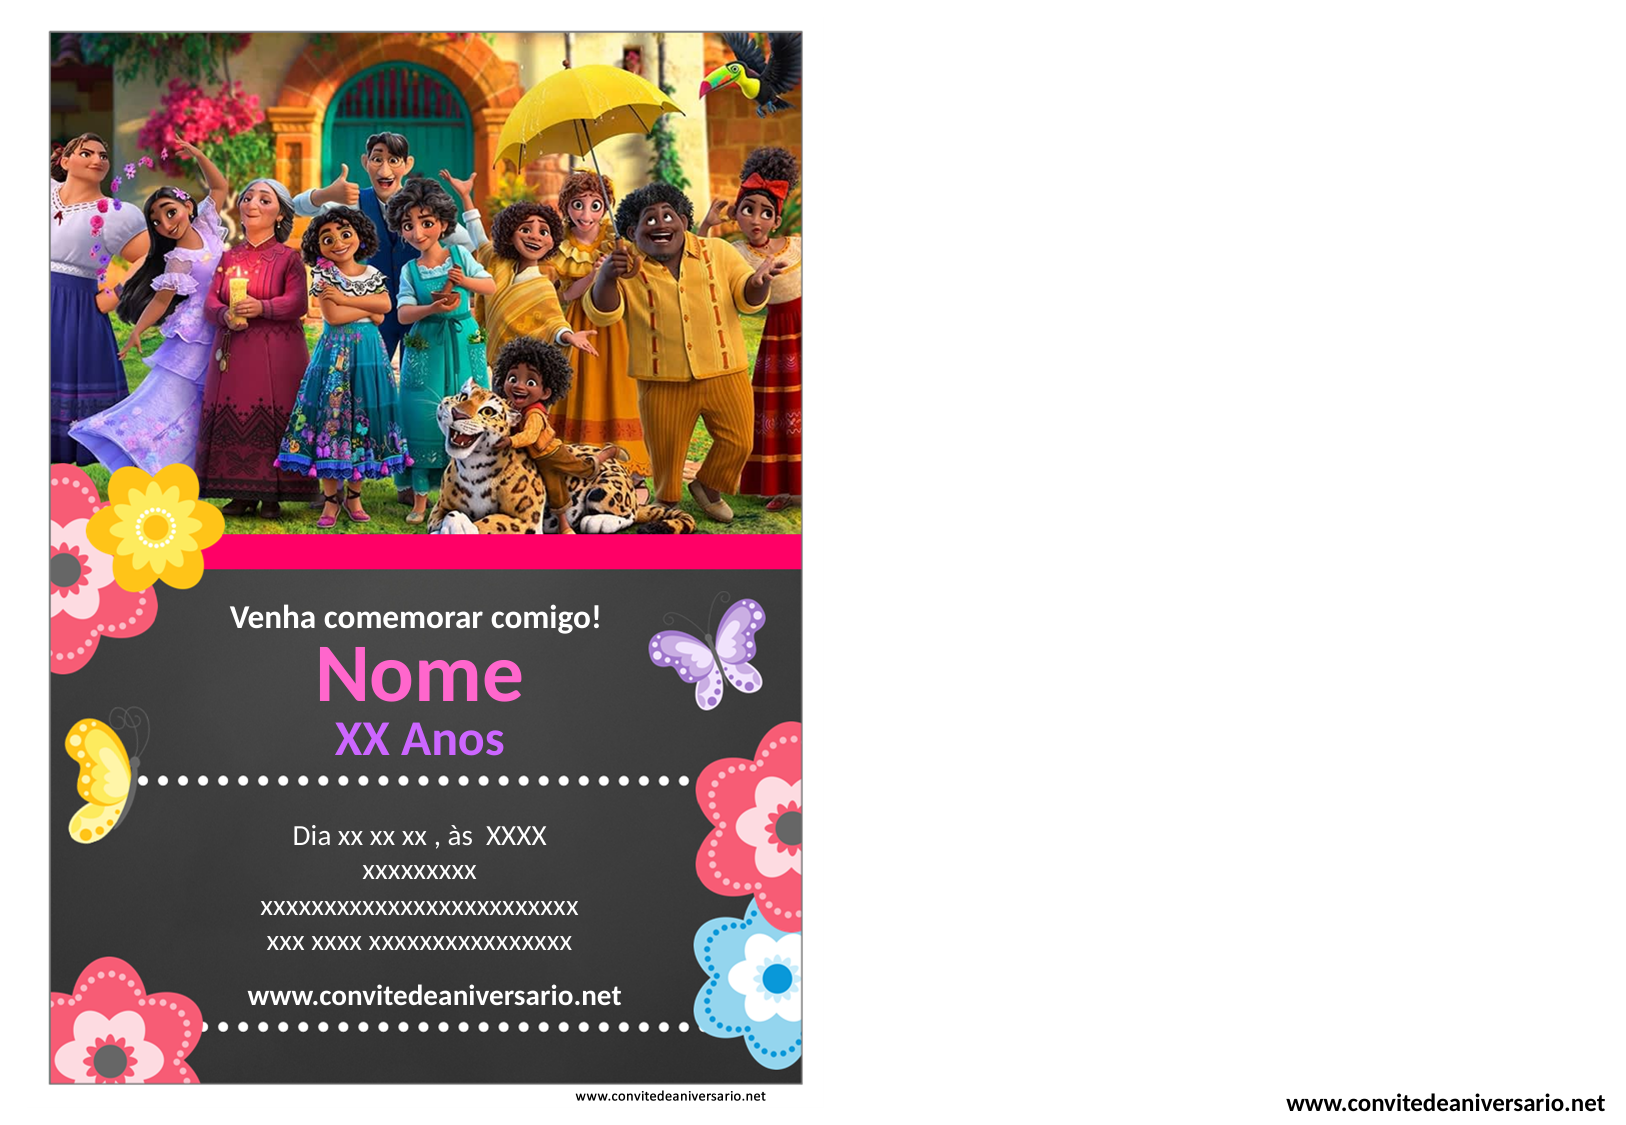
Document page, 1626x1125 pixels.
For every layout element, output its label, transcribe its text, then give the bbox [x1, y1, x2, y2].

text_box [27, 17, 825, 1108]
text_box www.convitedeaniversario.net [1271, 1079, 1622, 1125]
